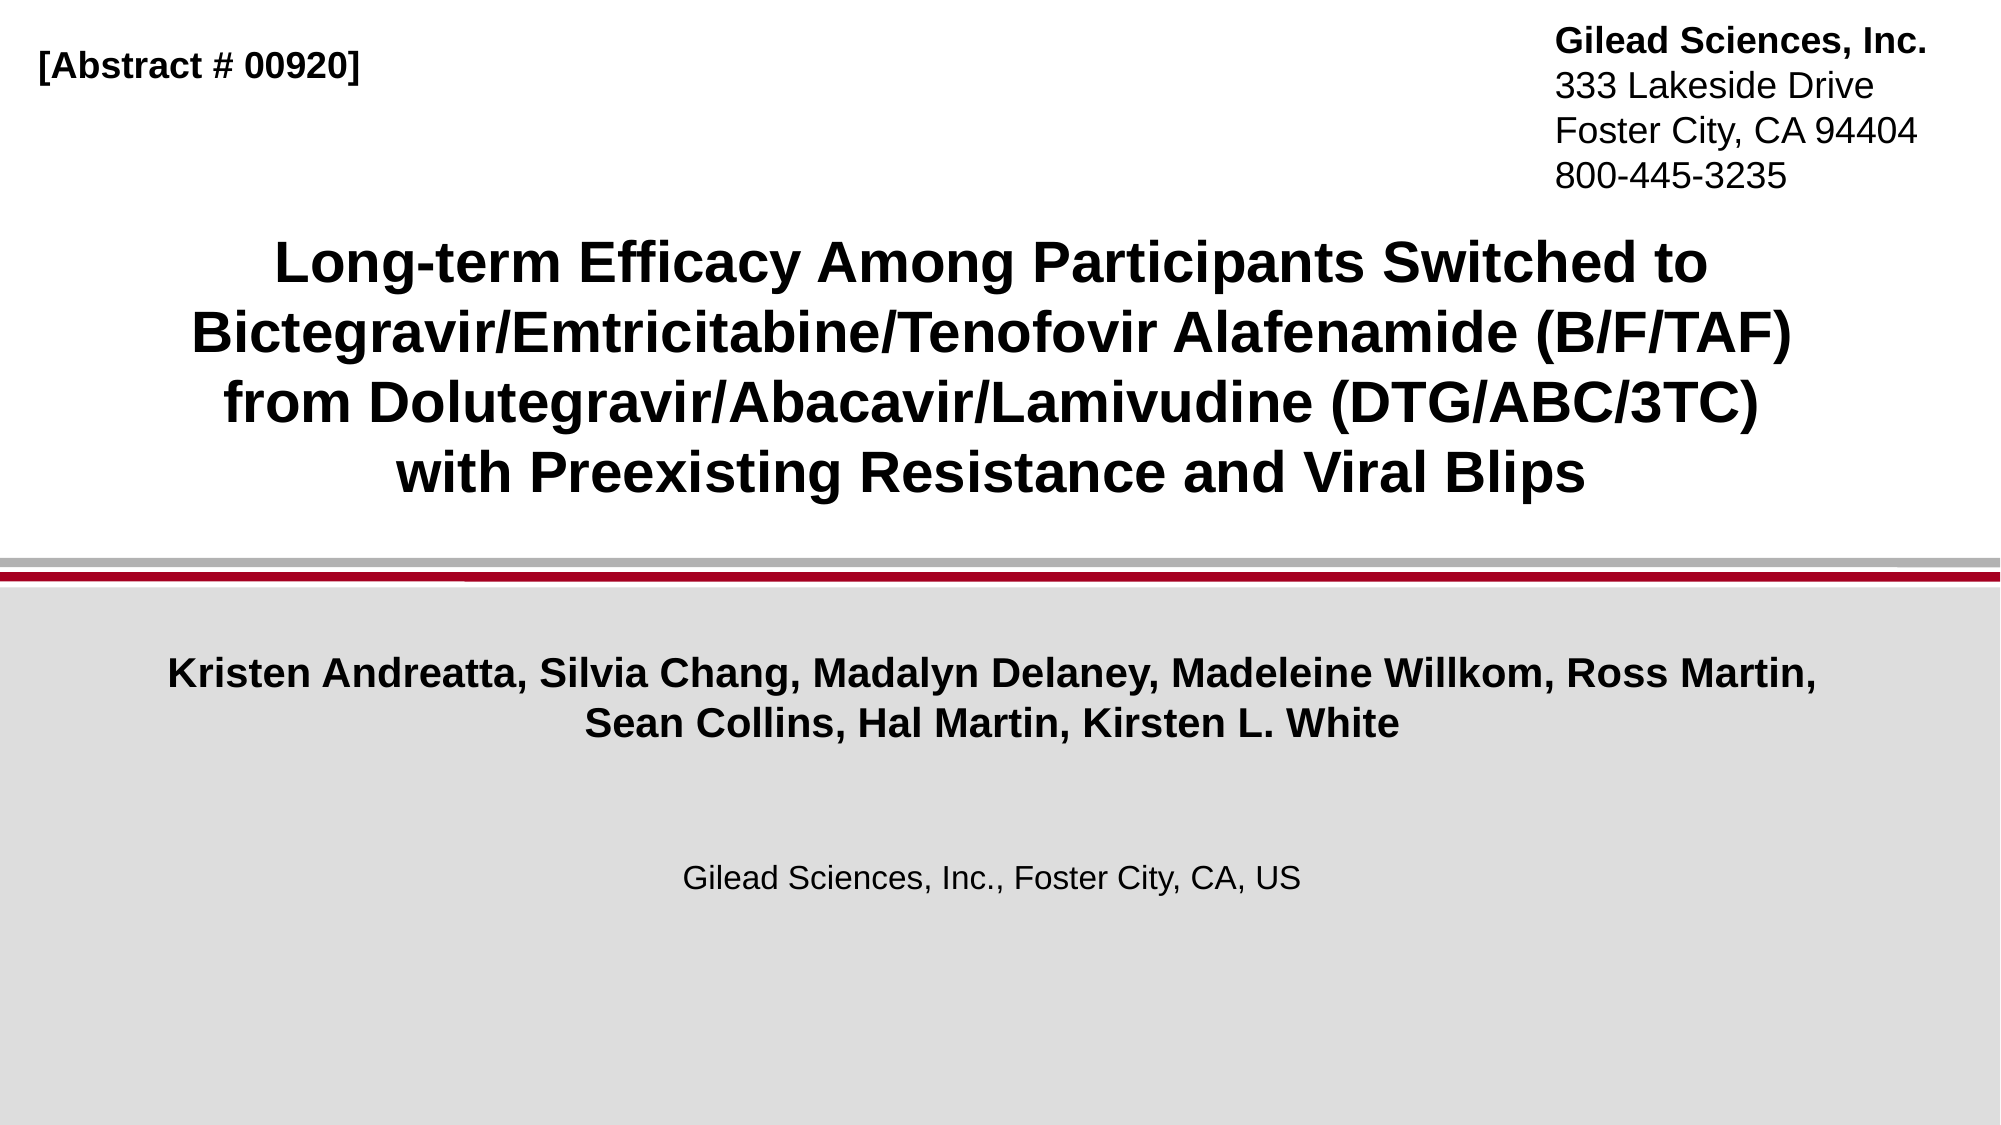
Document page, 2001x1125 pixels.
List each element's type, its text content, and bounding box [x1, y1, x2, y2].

subtitle Kristen Andreatta, Silvia Chang, Madalyn Delaney, Madeleine Willkom, Ross Martin, Sean Collins, Hal Martin, Kirsten L. White [165, 638, 1835, 827]
text_box Gilead Sciences, Inc. 333 Lakeside Drive Foster City, CA 94404 800-445-3235 [1540, 9, 1944, 204]
text_box [Abstract # 00920] [23, 33, 376, 93]
title Long-term Efficacy Among Participants Switched to Bictegravir/Emtricitabine/Tenofovir Alafenamide (B/F/TAF) from Dolutegravir/Abacavir/Lamivudine (DTG/ABC/3TC) with Preexisting Resistance and Viral Blips [165, 191, 1835, 538]
list Gilead Sciences, Inc., Foster City, CA, US [165, 848, 1835, 1000]
